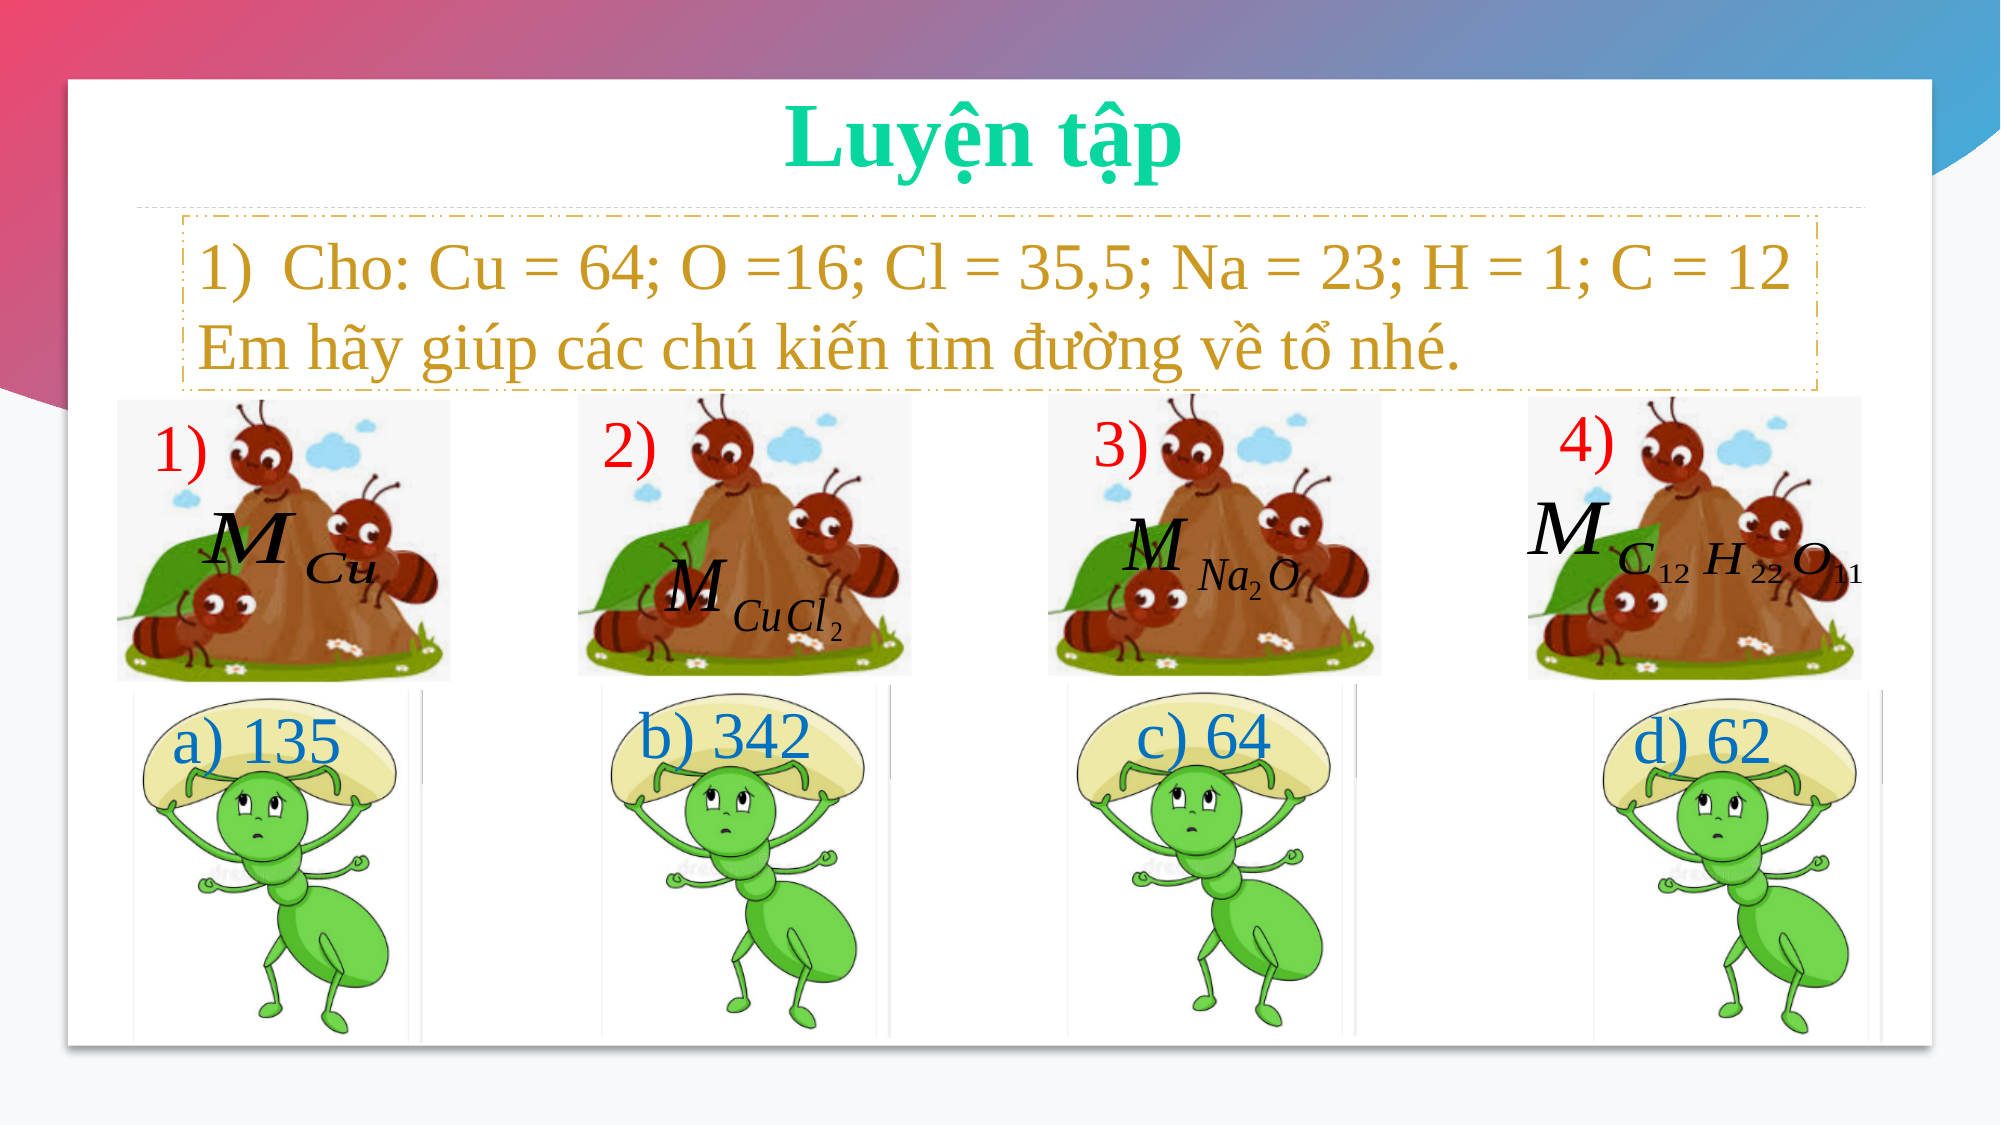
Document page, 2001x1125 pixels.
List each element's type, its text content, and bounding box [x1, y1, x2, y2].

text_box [117, 396, 457, 690]
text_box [130, 690, 423, 1043]
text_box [1522, 387, 1868, 688]
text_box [577, 391, 918, 684]
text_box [1590, 689, 1883, 1043]
text_box Cho: Cu = 64; O =16; Cl = 35,5; Na = 23; H = 1; C = 12 Em hãy giúp các chú kiến tìm đường về tổ nhé. [182, 215, 1818, 391]
title Luyện tập [769, 89, 1231, 185]
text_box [1064, 684, 1357, 1036]
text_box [1048, 391, 1388, 684]
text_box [598, 684, 891, 1038]
